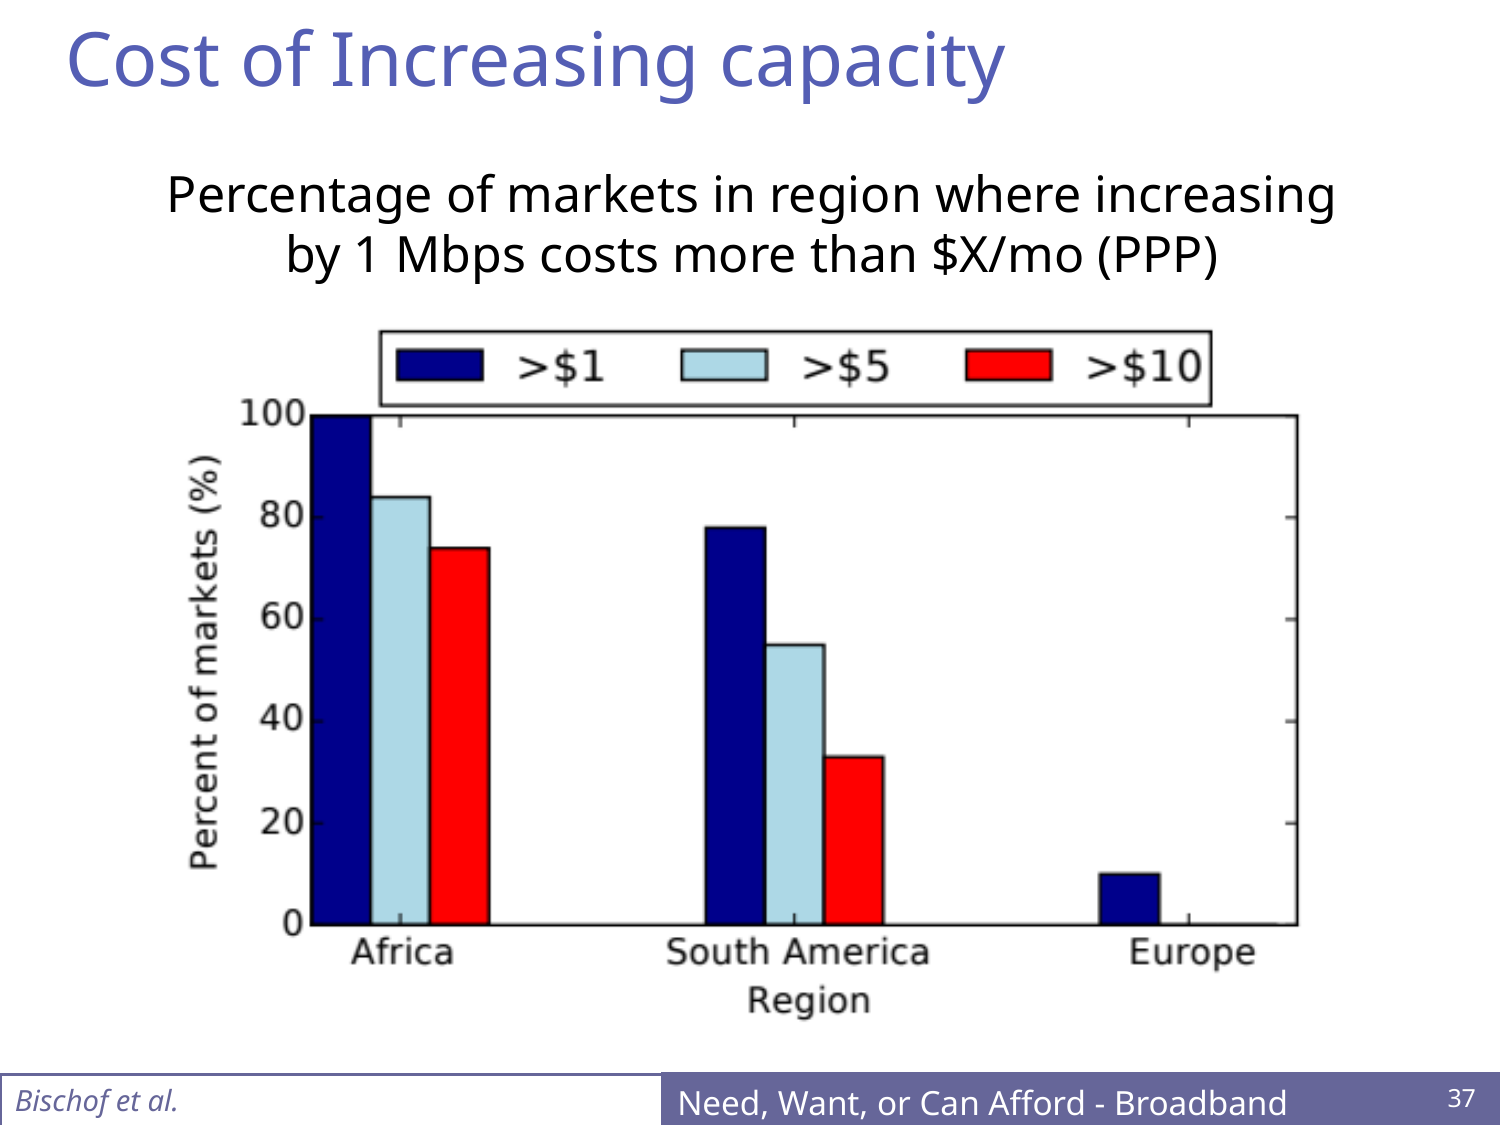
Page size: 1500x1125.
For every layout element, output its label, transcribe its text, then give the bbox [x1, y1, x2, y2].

title Cost of Increasing capacity [49, 12, 1451, 101]
list Percentage of markets in region where increasing by 1 Mbps costs more than $X/mo (PPP) [131, 155, 1374, 1031]
picture [169, 311, 1315, 1038]
